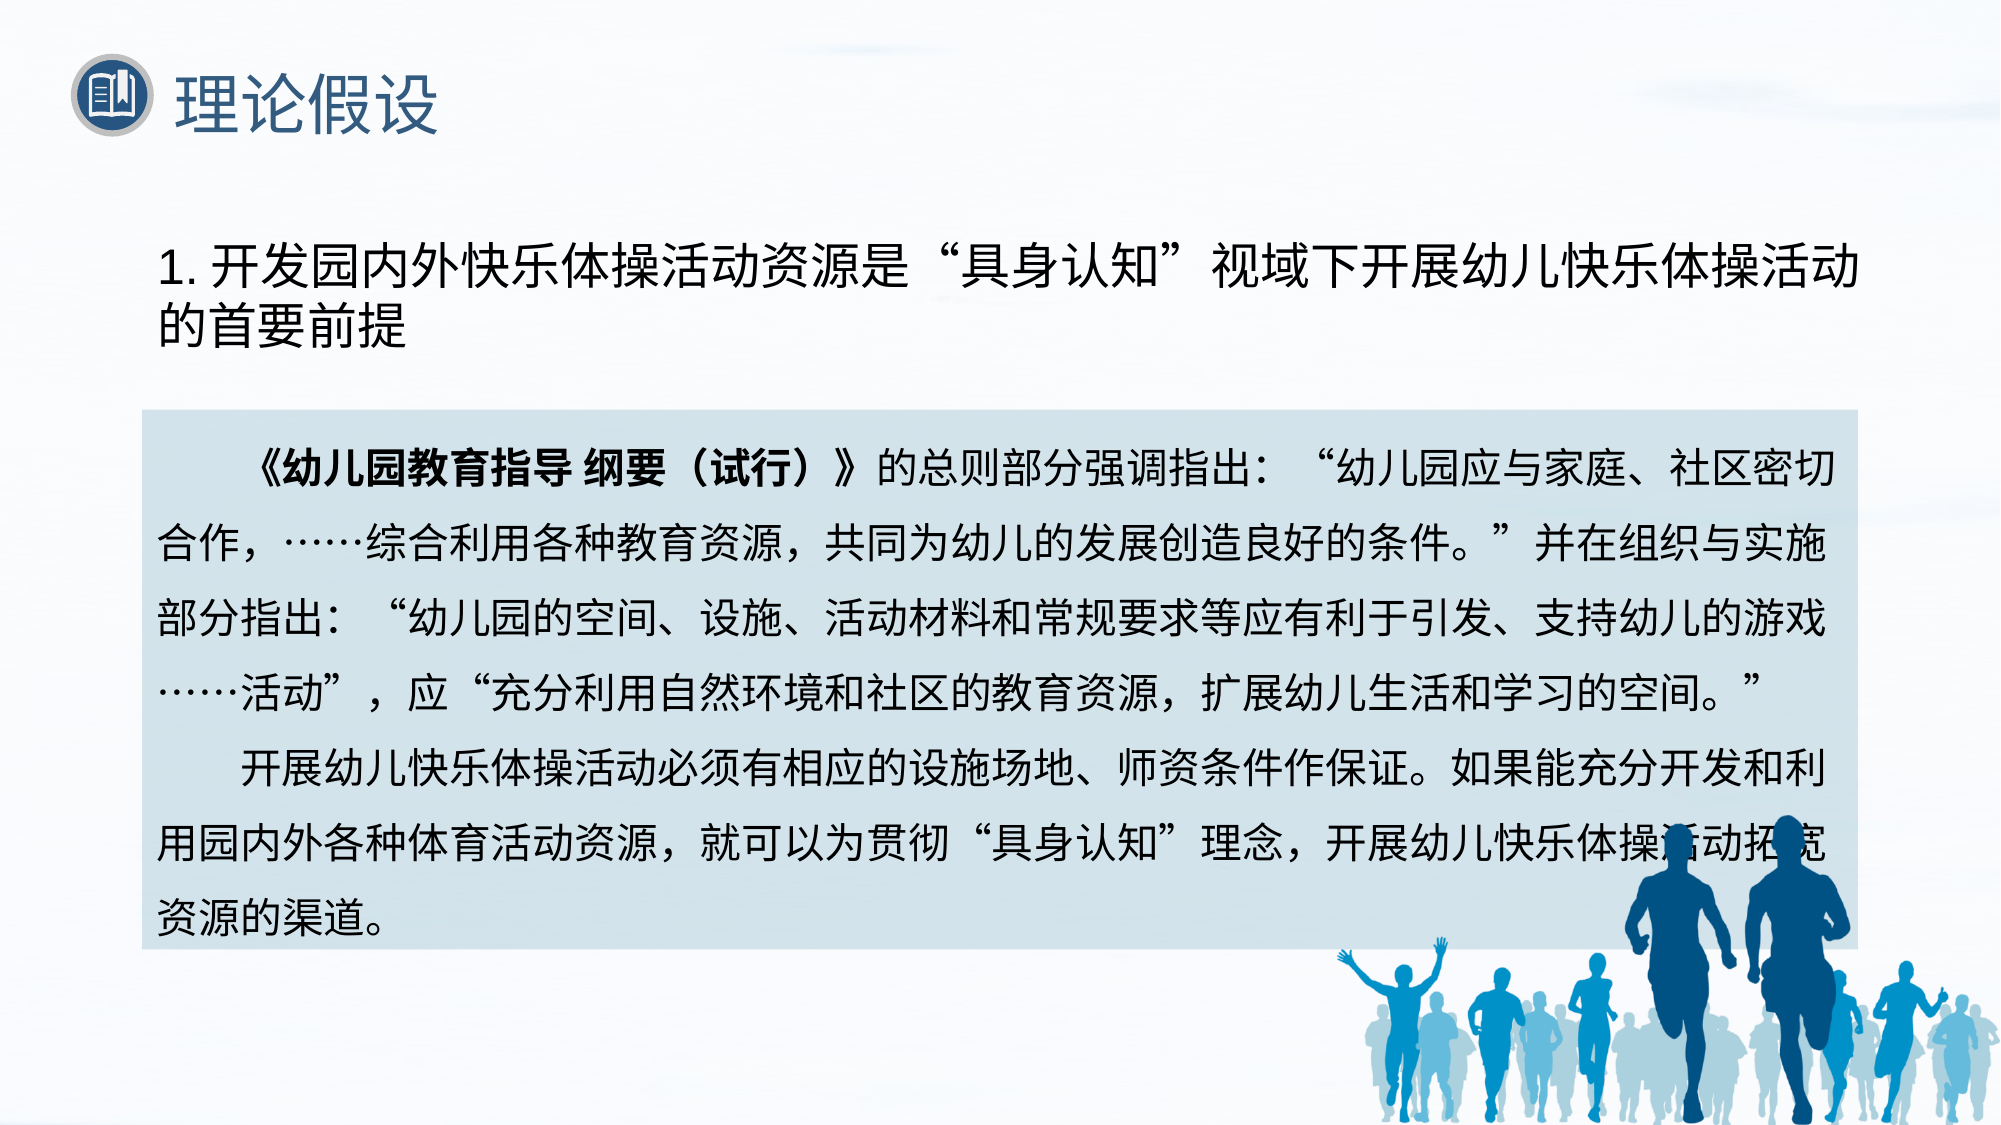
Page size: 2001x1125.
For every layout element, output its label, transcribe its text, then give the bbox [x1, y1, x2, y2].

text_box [73, 56, 151, 134]
picture [0, 0, 2001, 1125]
text_box 1.开发园内外快乐体操活动资源是“具身认知”视域下开展幼儿快乐体操活动的首要前提 [142, 226, 1895, 362]
text_box 理论假设 [153, 53, 821, 154]
text_box 《幼儿园教育指导 纲要（试行）》的总则部分强调指出：“幼儿园应与家庭、社区密切合作，……综合利用各种教育资源，共同为幼儿的发展创造良好的条件。”并在组织与实施部分指出：“幼儿园的空间、设施、活动材料和常规要求等应有利于引发、支持幼儿的游戏……活动”，应“充分利用自然环境和社区的教育资源，扩展幼儿生活和学习的空间。” 开展幼儿快乐体操活动必须有相应的设施场地、师资条件作保证。如果能充分开发和利用园内外各种体育活动资源，就可以为贯彻“具身认知”理念，开展幼儿快乐体操活动拓宽资源的渠道。 [142, 409, 1858, 950]
